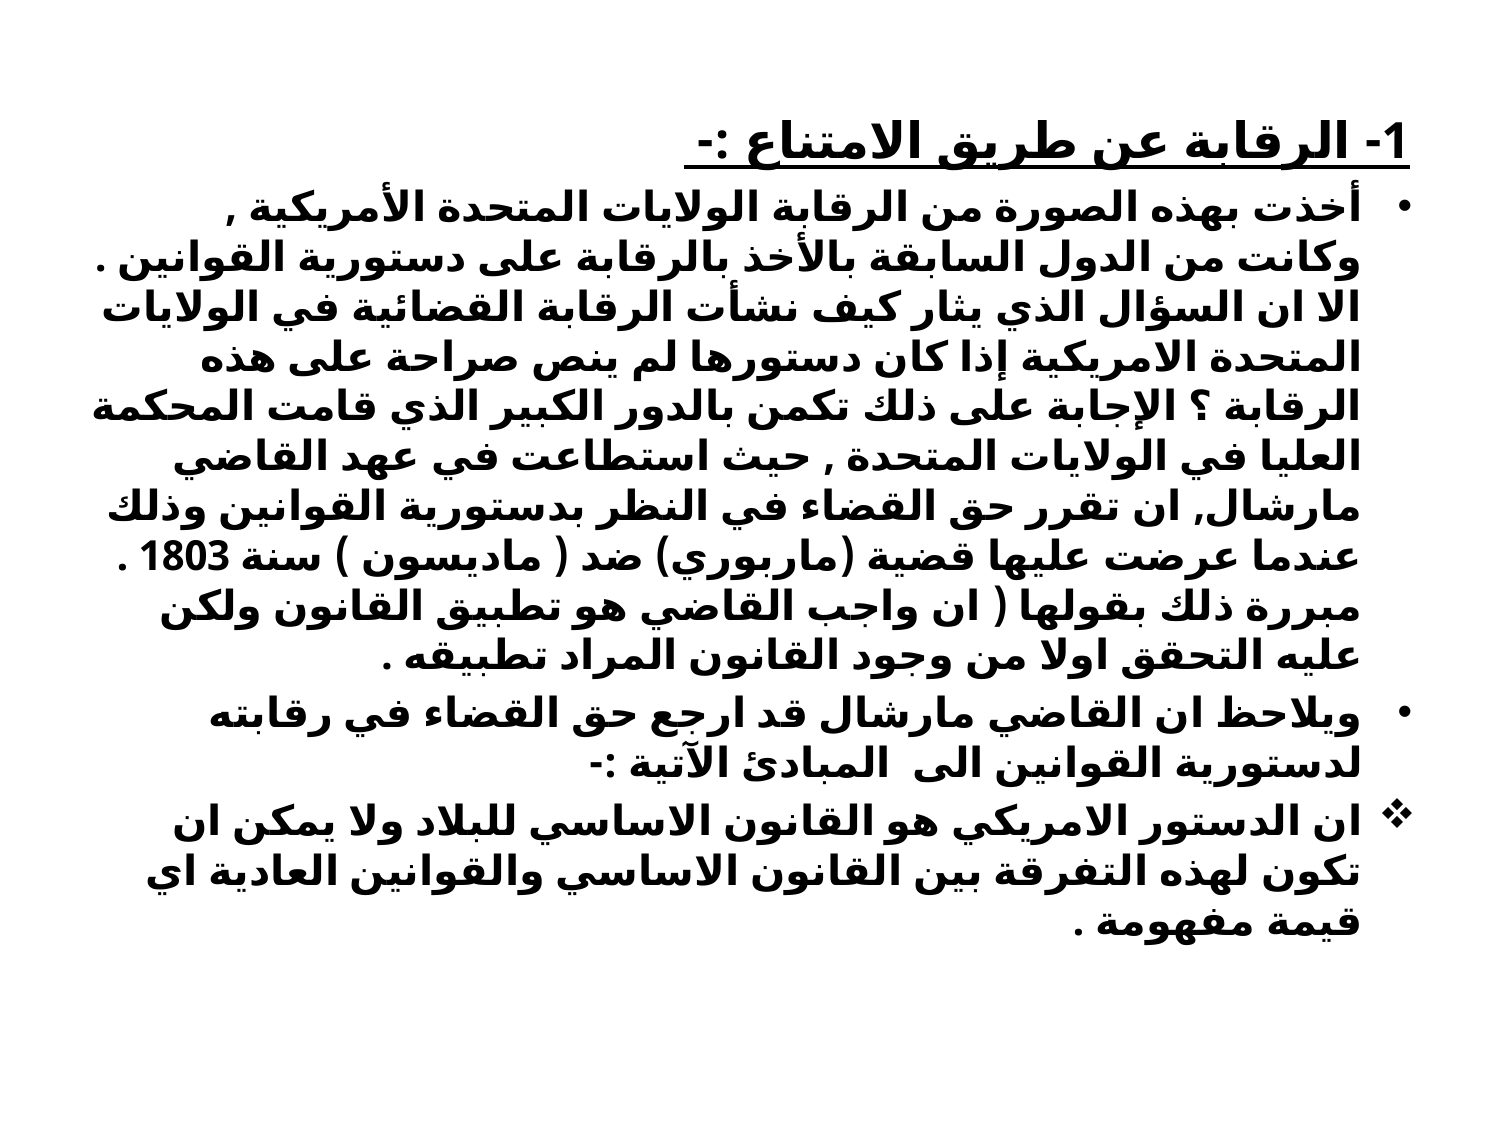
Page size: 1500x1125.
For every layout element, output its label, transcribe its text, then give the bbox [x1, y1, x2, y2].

list أخذت بهذه الصورة من الرقابة الولايات المتحدة الأمريكية , وكانت من الدول السابقة بالأخذ بالرقابة على دستورية القوانين . الا ان السؤال الذي يثار كيف نشأت الرقابة القضائية في الولايات المتحدة الامريكية إذا كان دستورها لم ينص صراحة على هذه الرقابة ؟ الإجابة على ذلك تكمن بالدور الكبير الذي قامت المحكمة العليا في الولايات المتحدة , حيث استطاعت في عهد القاضي مارشال, ان تقرر حق القضاء في النظر بدستورية القوانين وذلك عندما عرضت عليها قضية (ماربوري) ضد ( ماديسون ) سنة 1803 . مبررة ذلك بقولها ( ان واجب القاضي هو تطبيق القانون ولكن عليه التحقق اولا من وجود القانون المراد تطبيقه . ويلاحظ ان القاضي مارشال قد ارجع حق القضاء في رقابته لدستورية القوانين الى المبادئ الآتية :- ان الدستور الامريكي هو القانون الاساسي للبلاد ولا يمكن ان تكون لهذه التفرقة بين القانون الاساسي والقوانين العادية اي قيمة مفهومة . [75, 172, 1425, 1005]
title 1- الرقابة عن طريق الامتناع :- [75, 45, 1425, 172]
